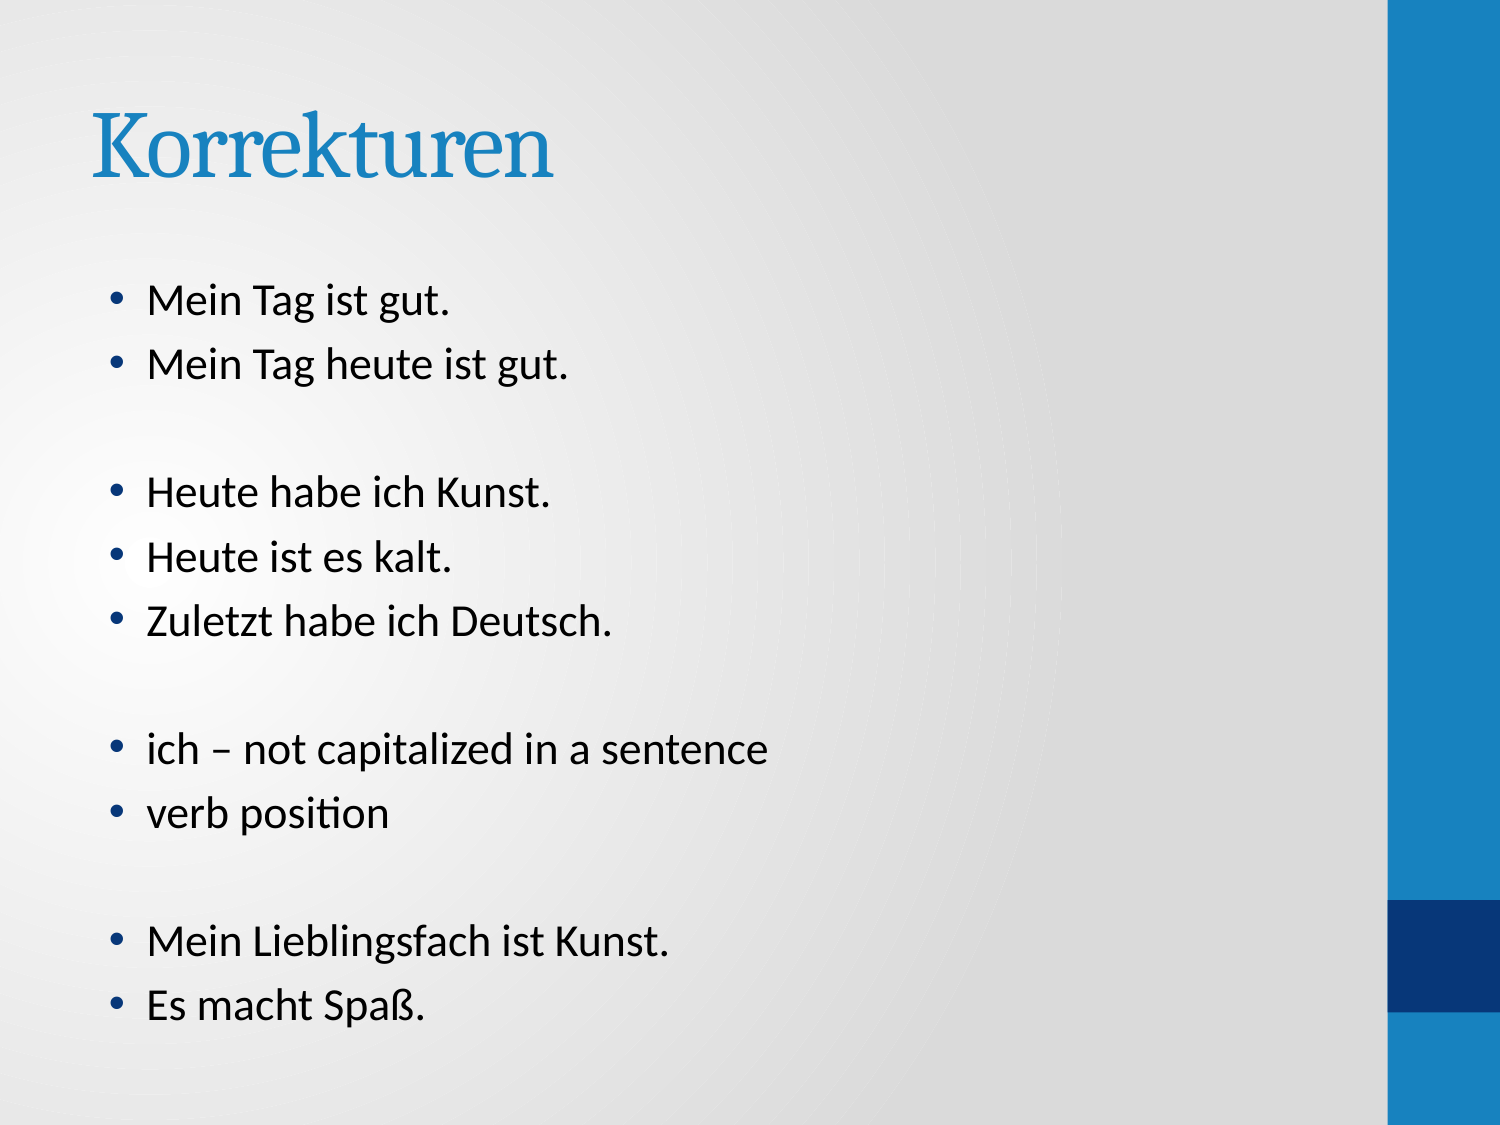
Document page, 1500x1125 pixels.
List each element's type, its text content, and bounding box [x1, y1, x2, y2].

list Mein Tag ist gut. Mein Tag heute ist gut. Heute habe ich Kunst. Heute ist es kalt. Zuletzt habe ich Deutsch. ich – not capitalized in a sentence verb position Mein Lieblingsfach ist Kunst. Es macht Spaß. [75, 262, 1325, 1050]
title Korrekturen [75, 45, 1325, 233]
